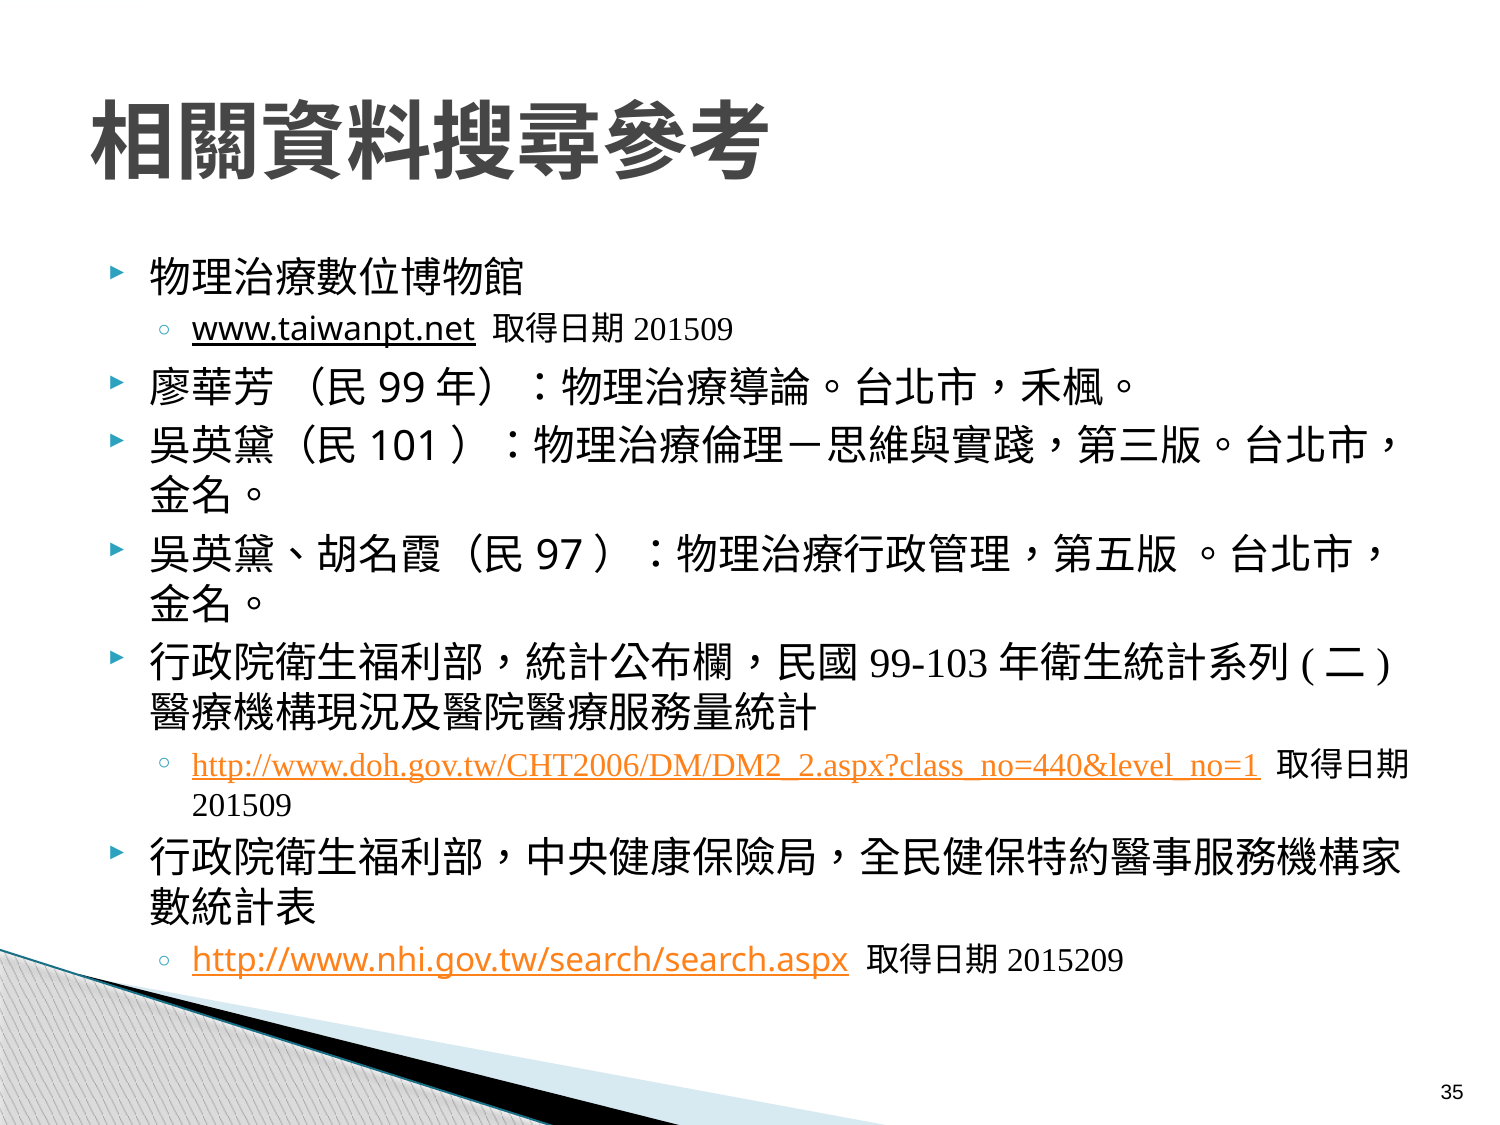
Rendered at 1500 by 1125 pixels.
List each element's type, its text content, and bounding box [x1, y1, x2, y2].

slide_number 35 [1418, 1051, 1479, 1112]
title 相關資料搜尋參考 [75, 45, 1425, 233]
list 物理治療數位博物館 www.taiwanpt.net 取得日期201509 廖華芳 （民99年）：物理治療導論。台北市，禾楓。 吳英黛（民101）：物理治療倫理－思維與實踐，第三版。台北市，金名。 吳英黛、胡名霞（民97）：物理治療行政管理，第五版 。台北市，金名。 行政院衛生福利部，統計公布欄，民國99-103年衛生統計系列(二)醫療機構現況及醫院醫療服務量統計 http://www.doh.gov.tw/CHT2006/DM/DM2_2.aspx?class_no=440&level_no=1 取得日期201509 行政院衛生福利部，中央健康保險局，全民健保特約醫事服務機構家數統計表 http://www.nhi.gov.tw/search/search.aspx 取得日期2015209 [75, 242, 1425, 986]
